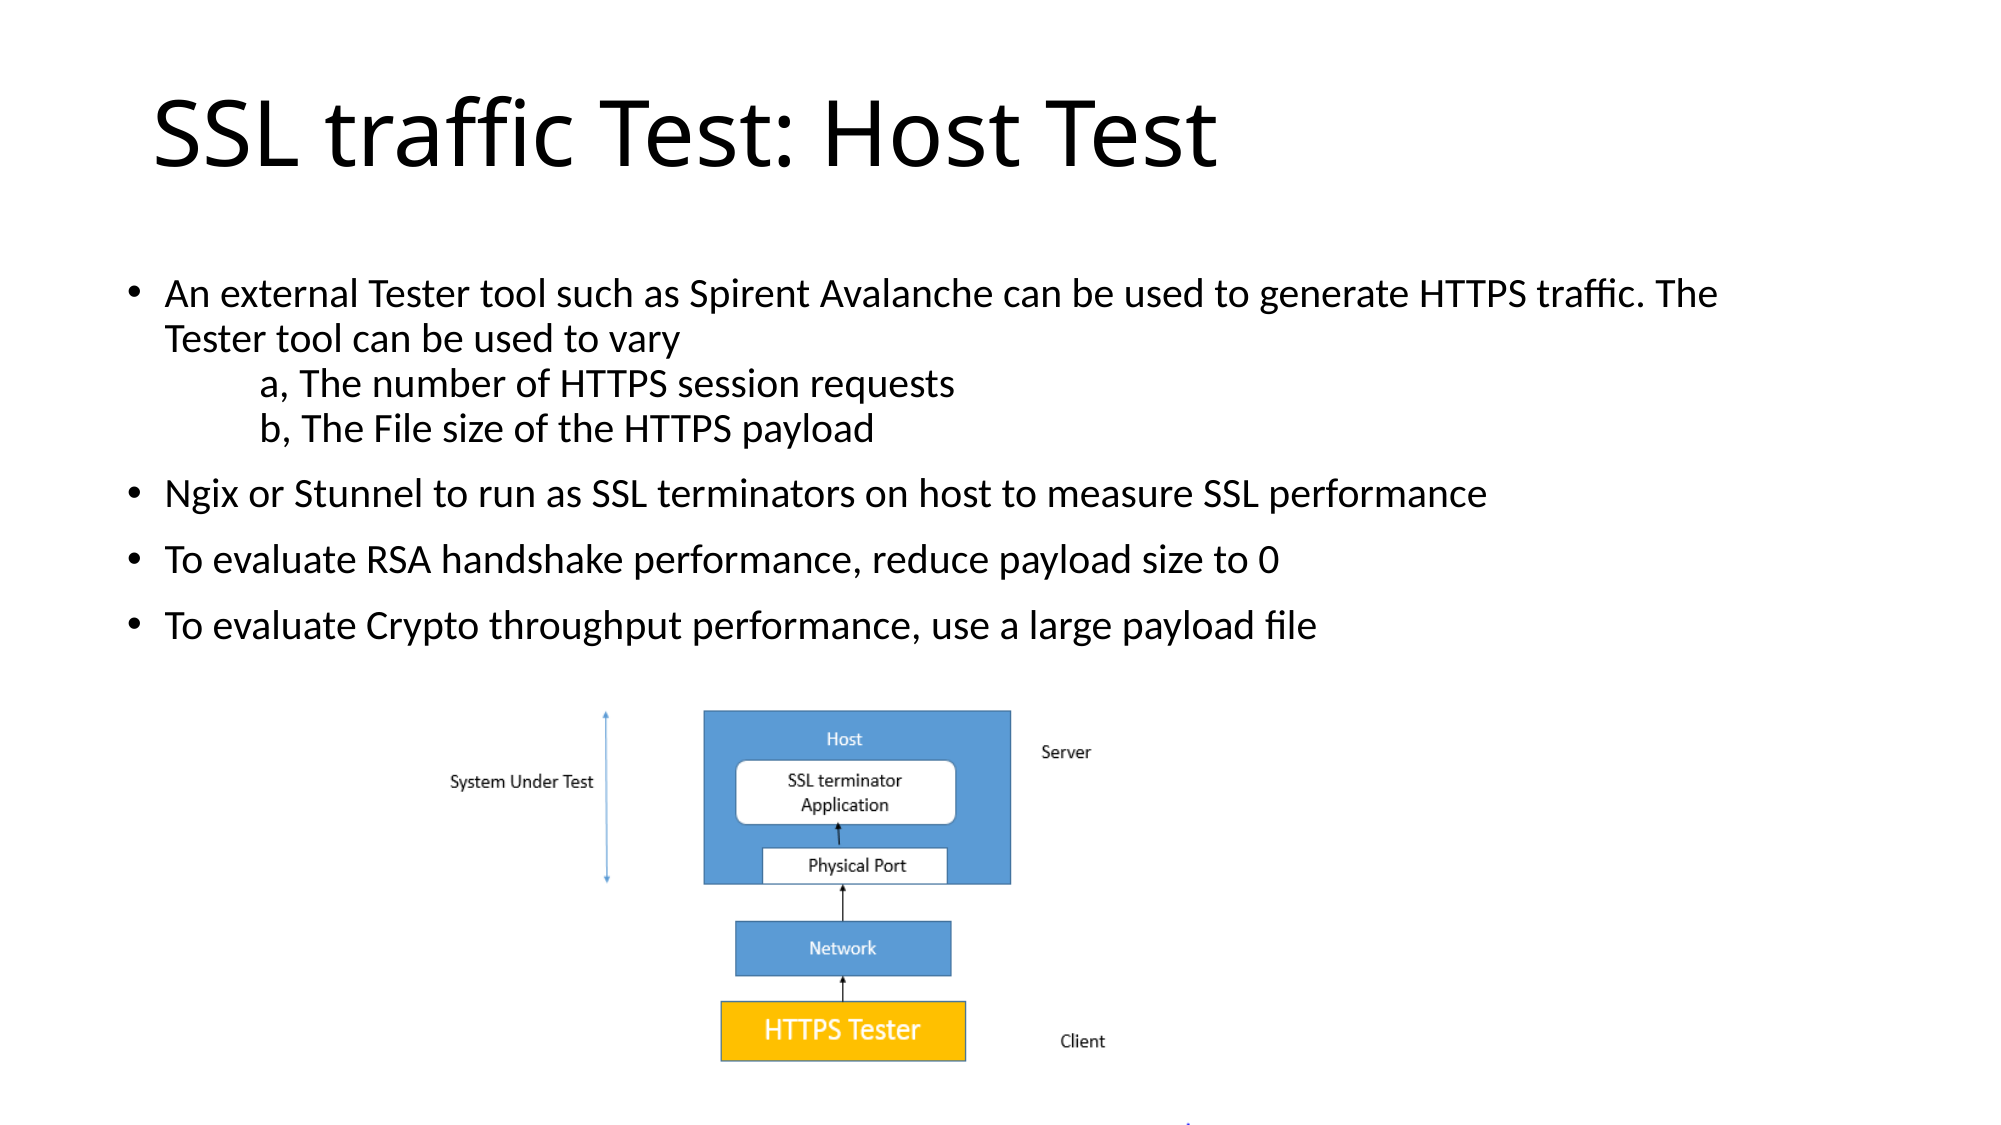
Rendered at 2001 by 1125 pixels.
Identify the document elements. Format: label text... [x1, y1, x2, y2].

list An external Tester tool such as Spirent Avalanche can be used to generate HTTPS traffic. The Tester tool can be used to vary a, The number of HTTPS session requests b, The File size of the HTTPS payload Ngix or Stunnel to run as SSL terminators on host to measure SSL performance To evaluate RSA handshake performance, reduce payload size to 0 To evaluate Crypto throughput performance, use a large payload file [112, 263, 1838, 978]
title SSL traffic Test: Host Test [137, 59, 1863, 214]
picture [435, 686, 1190, 1125]
